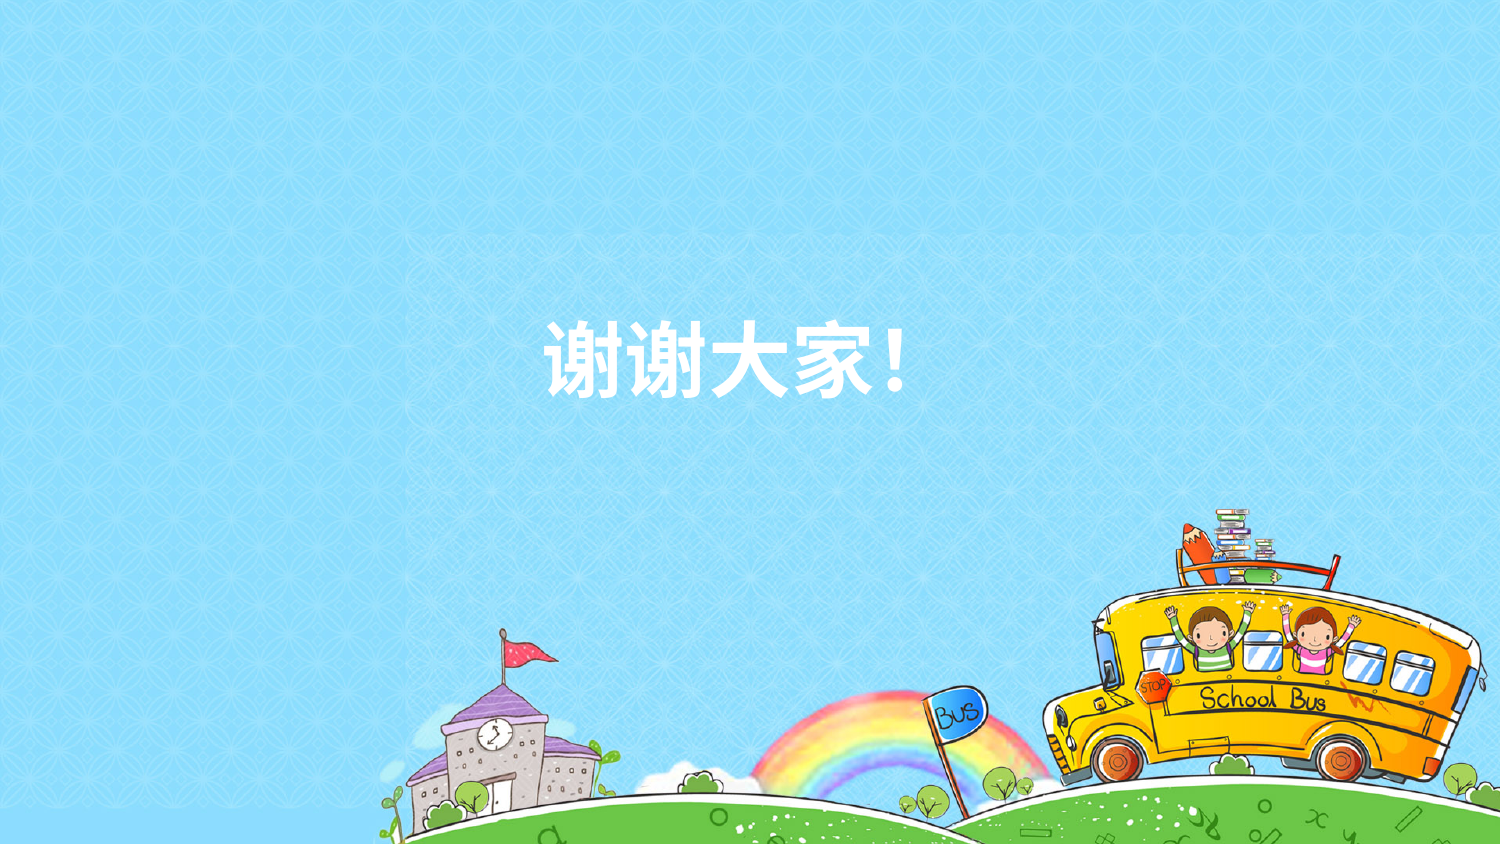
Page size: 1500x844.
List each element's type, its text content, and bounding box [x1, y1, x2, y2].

text_box 谢谢大家！ [526, 251, 973, 416]
picture [0, 0, 1500, 844]
